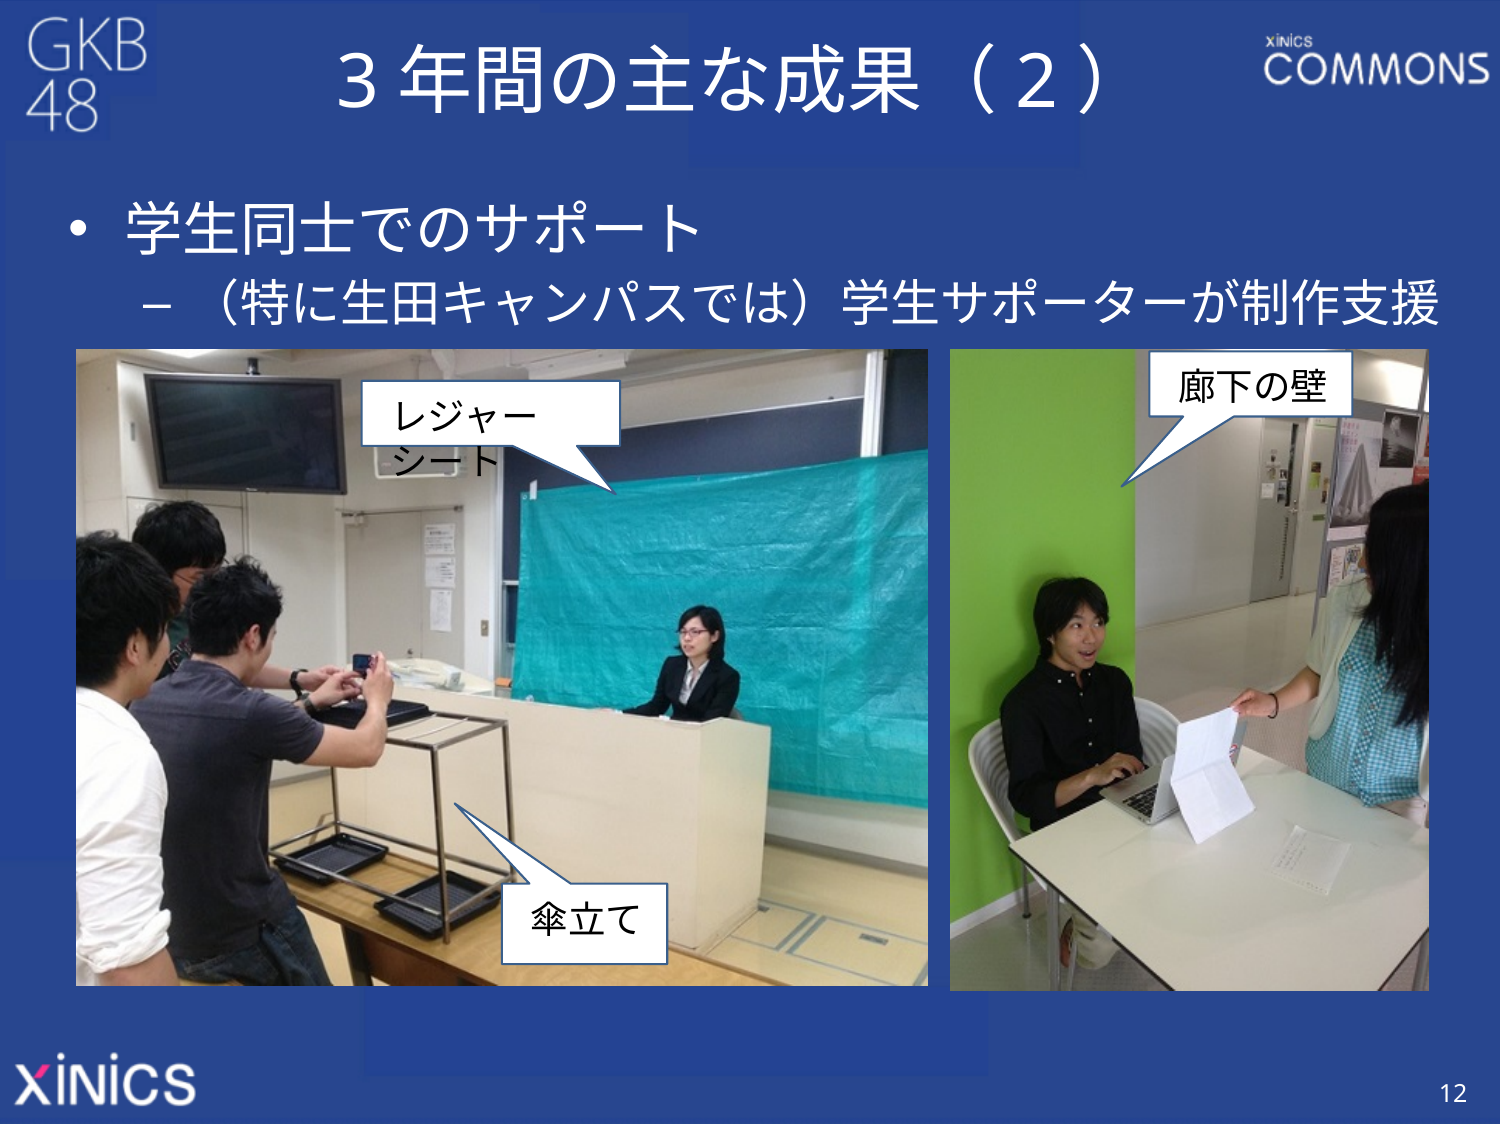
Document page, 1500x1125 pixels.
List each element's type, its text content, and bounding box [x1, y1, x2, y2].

list 学生同士でのサポート （特に生田キャンパスでは）学生サポーターが制作支援 [53, 184, 1459, 374]
slide_number 12 [1132, 1078, 1483, 1111]
picture [0, 0, 1500, 1124]
title 3年間の主な成果（2） [29, 19, 1459, 135]
